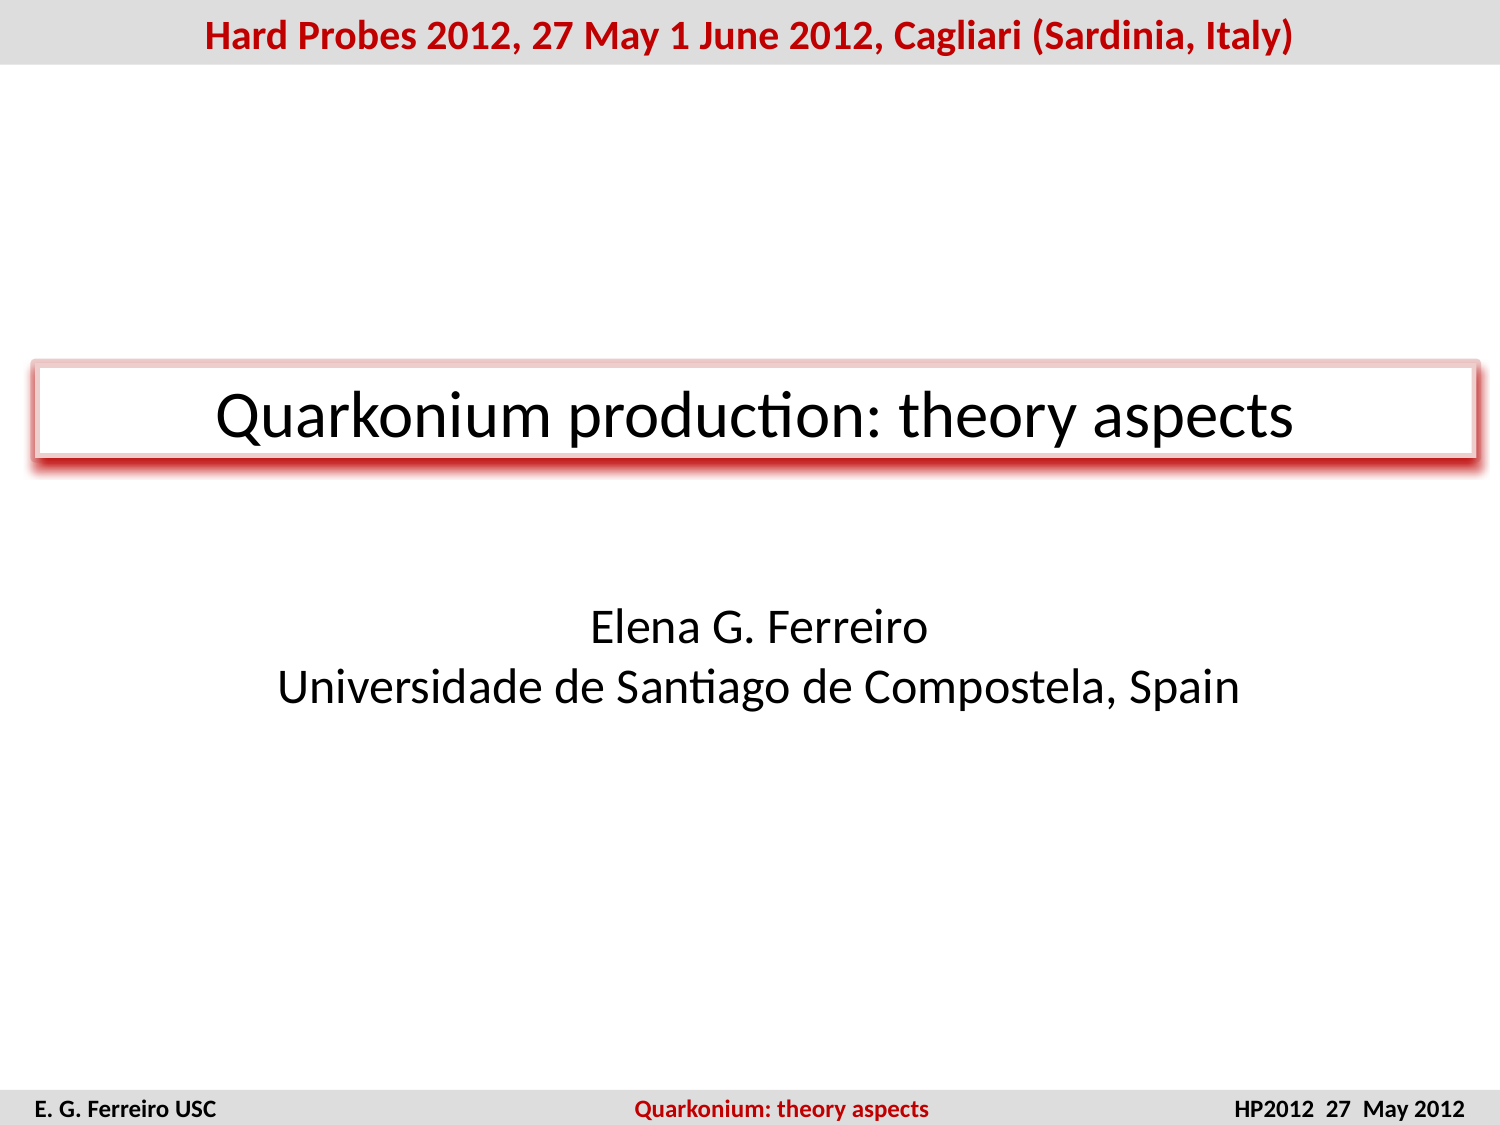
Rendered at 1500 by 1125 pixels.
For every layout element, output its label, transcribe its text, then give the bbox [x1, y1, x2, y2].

text_box Hard Probes 2012, 27 May 1 June 2012, Cagliari (Sardinia, Italy) [0, 0, 1500, 65]
text_box Quarkonium production: theory aspects [33, 361, 1479, 460]
text_box E. G. Ferreiro USC Quarkonium: theory aspects HP2012 27 May 2012 [0, 1089, 1500, 1125]
text_box Elena G. Ferreiro Universidade de Santiago de Compostela, Spain [262, 585, 1256, 721]
